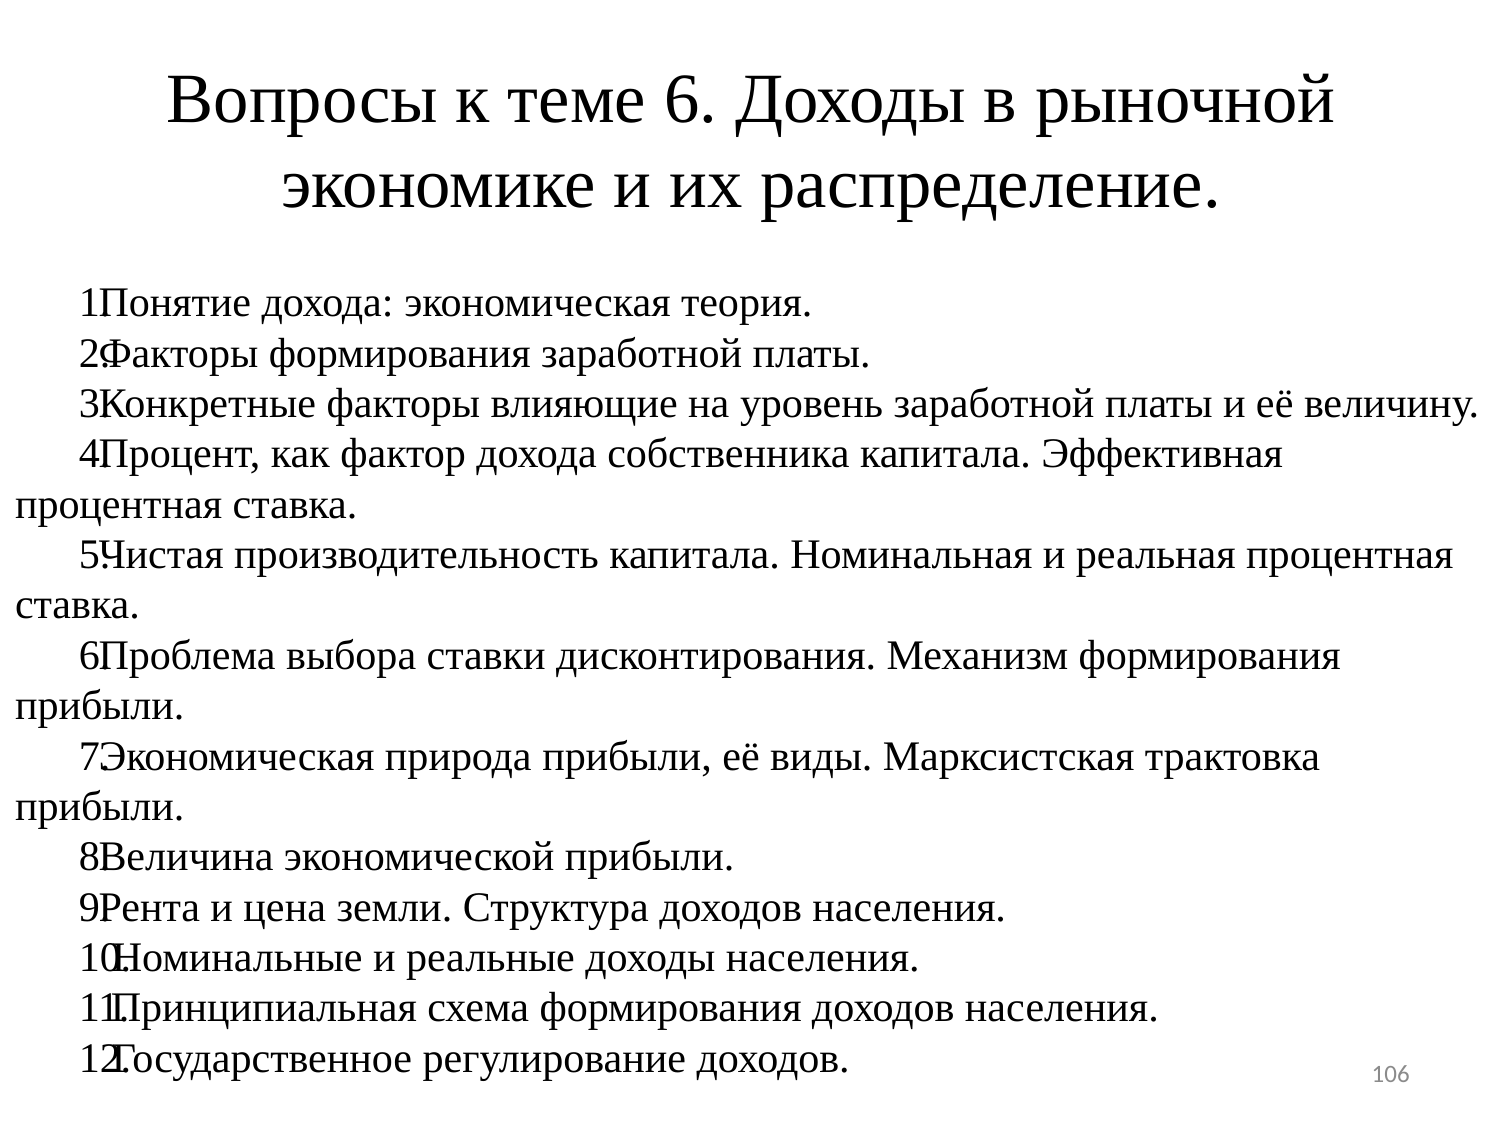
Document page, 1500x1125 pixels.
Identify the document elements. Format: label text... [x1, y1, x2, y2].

title Вопросы к теме 6. Доходы в рыночной экономике и их распределение. [1, 42, 1500, 231]
slide_number 106 [1074, 1042, 1425, 1103]
list Понятие дохода: экономическая теория. Факторы формирования заработной платы. Конкретные факторы влияющие на уровень заработной платы и её величину. Процент, как фактор дохода собственника капитала. Эффективная процентная ставка. Чистая производительность капитала. Номинальная и реальная процентная ставка. Проблема выбора ставки дисконтирования. Механизм формирования прибыли. Экономическая природа прибыли, её виды. Марксистская трактовка прибыли. Величина экономической прибыли. Рента и цена земли. Структура доходов населения. Номинальные и реальные доходы населения. Принципиальная схема формирования доходов населения. Государственное регулирование доходов. [0, 267, 1500, 1125]
